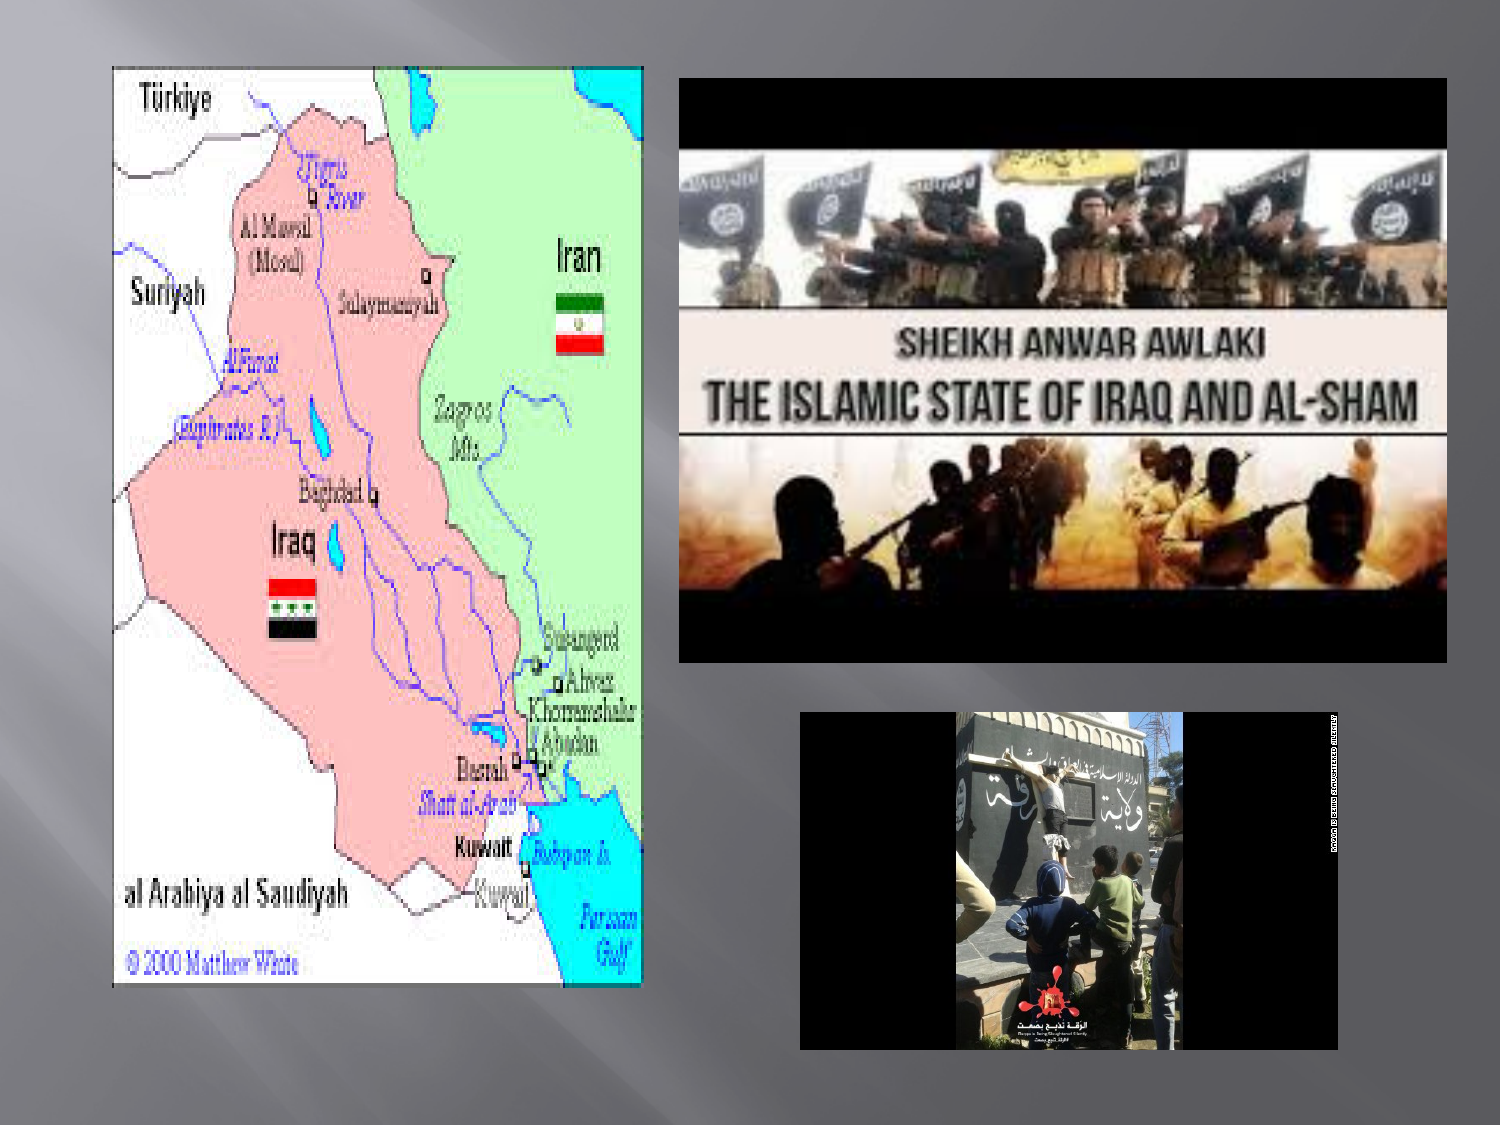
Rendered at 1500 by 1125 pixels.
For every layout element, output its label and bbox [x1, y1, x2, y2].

picture [111, 66, 644, 988]
text_box [25, 0, 1026, 293]
picture [678, 77, 1448, 663]
picture [799, 712, 1338, 1051]
